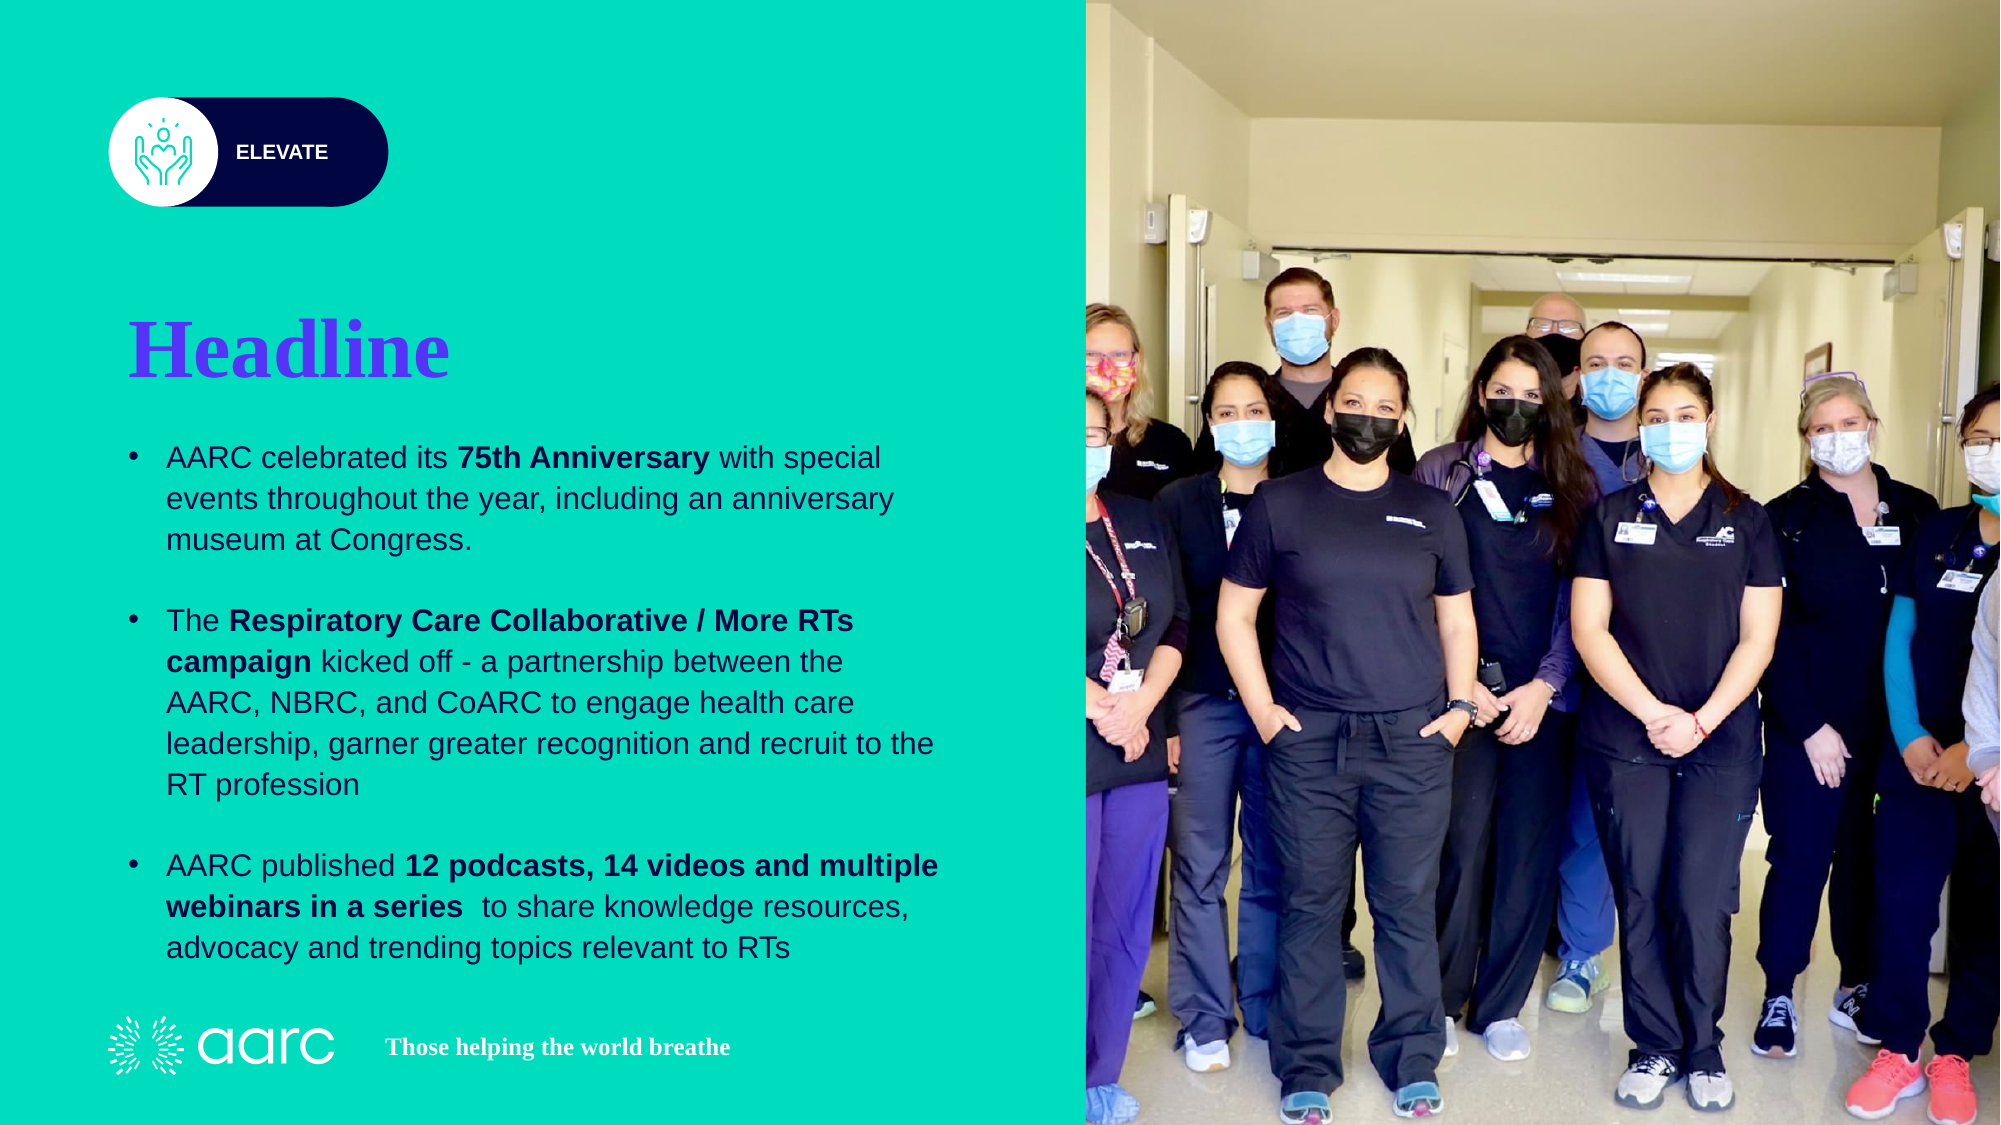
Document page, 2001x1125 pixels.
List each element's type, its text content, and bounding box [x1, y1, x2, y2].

list Headline AARC celebrated its 75th Anniversary with special events throughout the year, including an anniversary museum at Congress. The Respiratory Care Collaborative / More RTs campaign kicked off - a partnership between the AARC, NBRC, and CoARC to engage health care leadership, garner greater recognition and recruit to the RT profession AARC published 12 podcasts, 14 videos and multiple webinars in a series to share knowledge resources, advocacy and trending topics relevant to RTs [113, 285, 980, 978]
picture [108, 1016, 334, 1075]
picture [135, 118, 192, 185]
picture [1085, 0, 2000, 1125]
